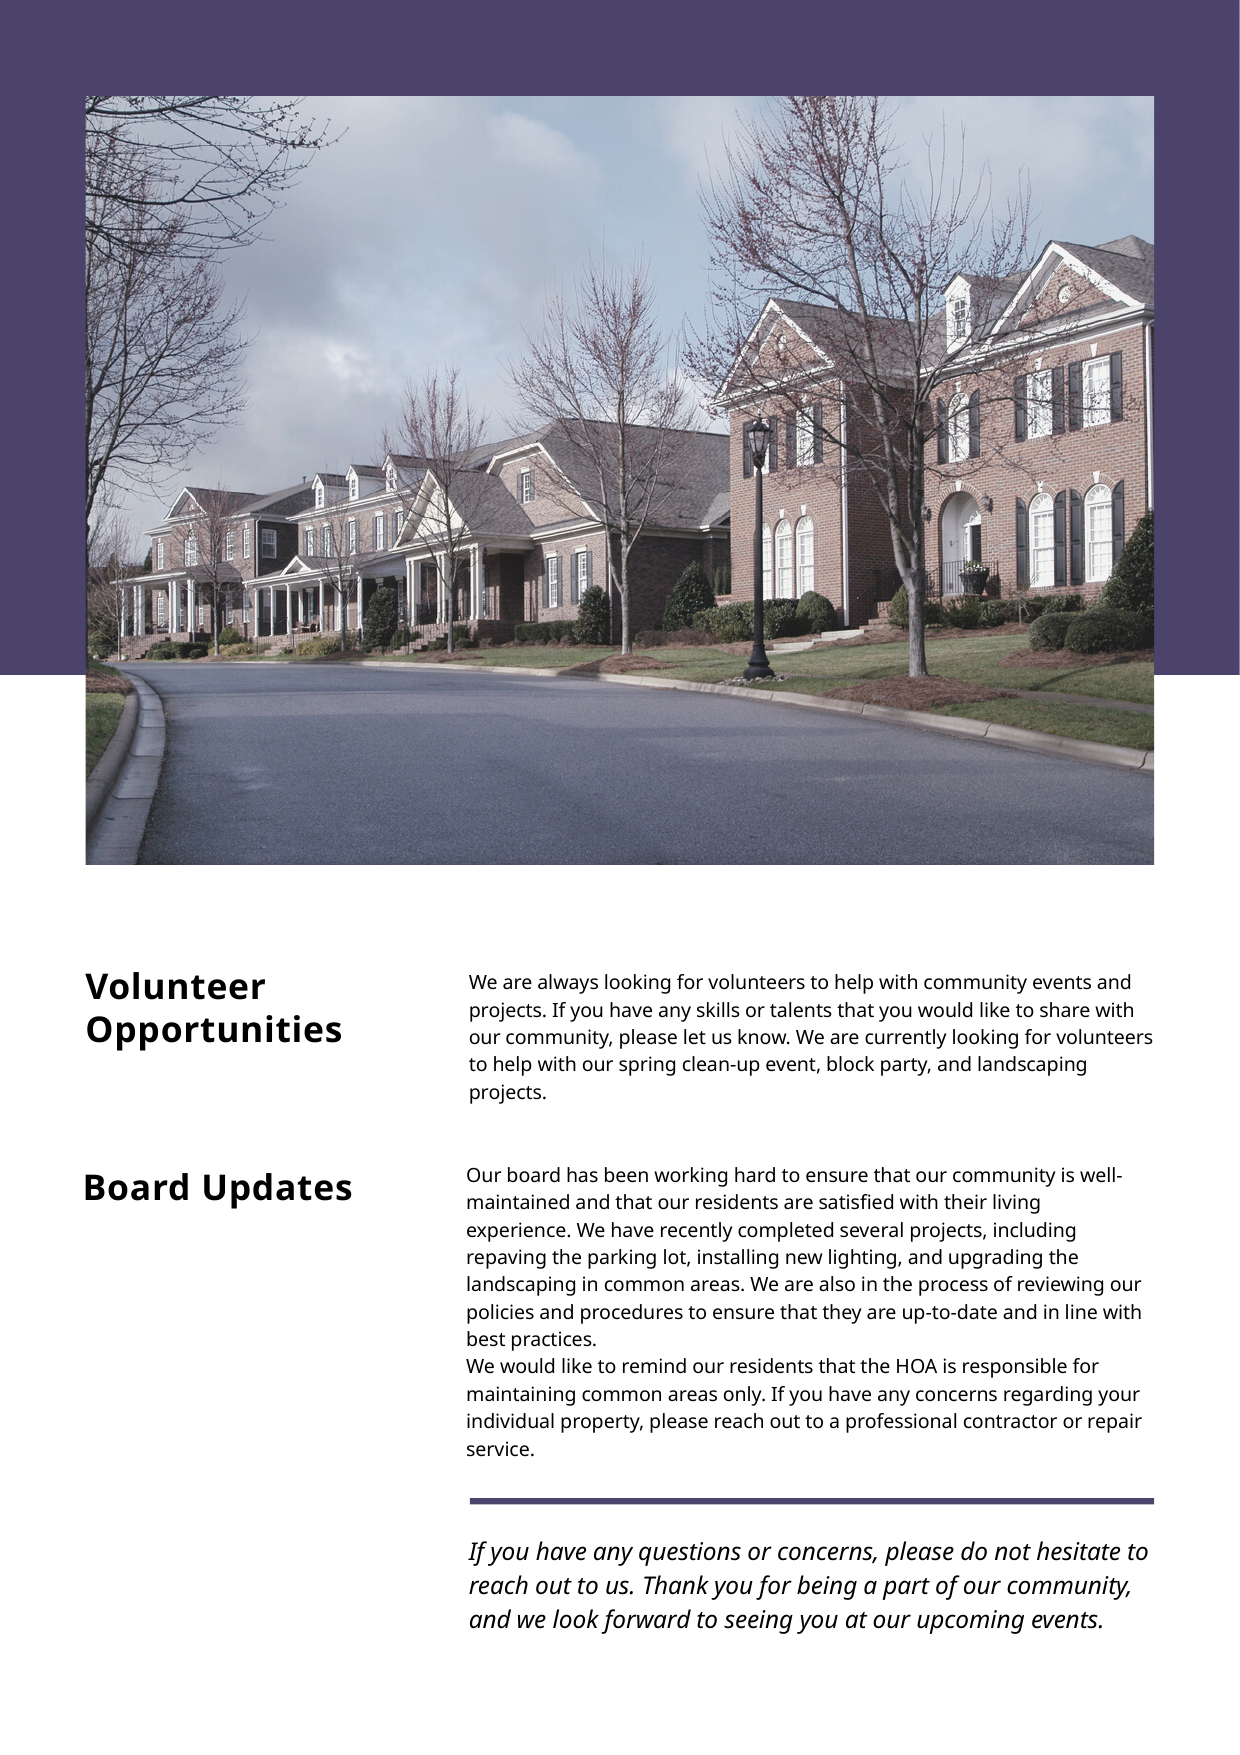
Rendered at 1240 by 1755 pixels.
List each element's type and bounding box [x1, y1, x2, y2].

text_box [0, 0, 1240, 1631]
